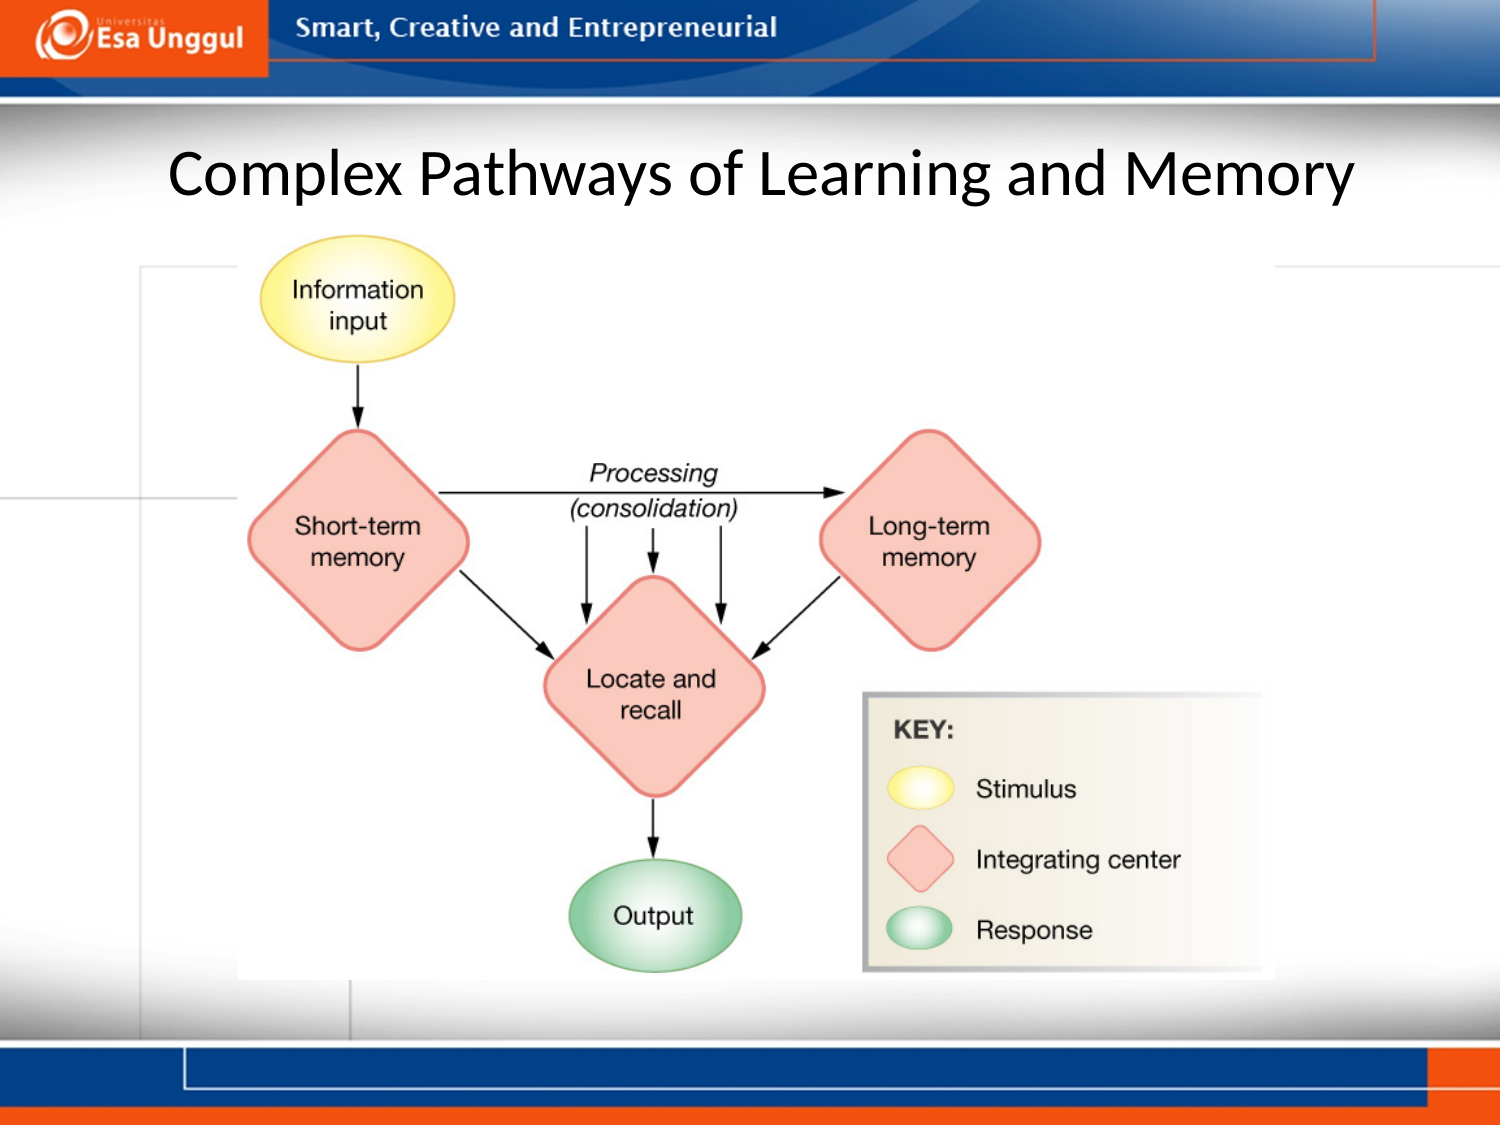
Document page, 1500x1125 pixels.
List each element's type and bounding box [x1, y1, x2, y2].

list [237, 224, 1276, 981]
picture [0, 0, 1500, 1125]
